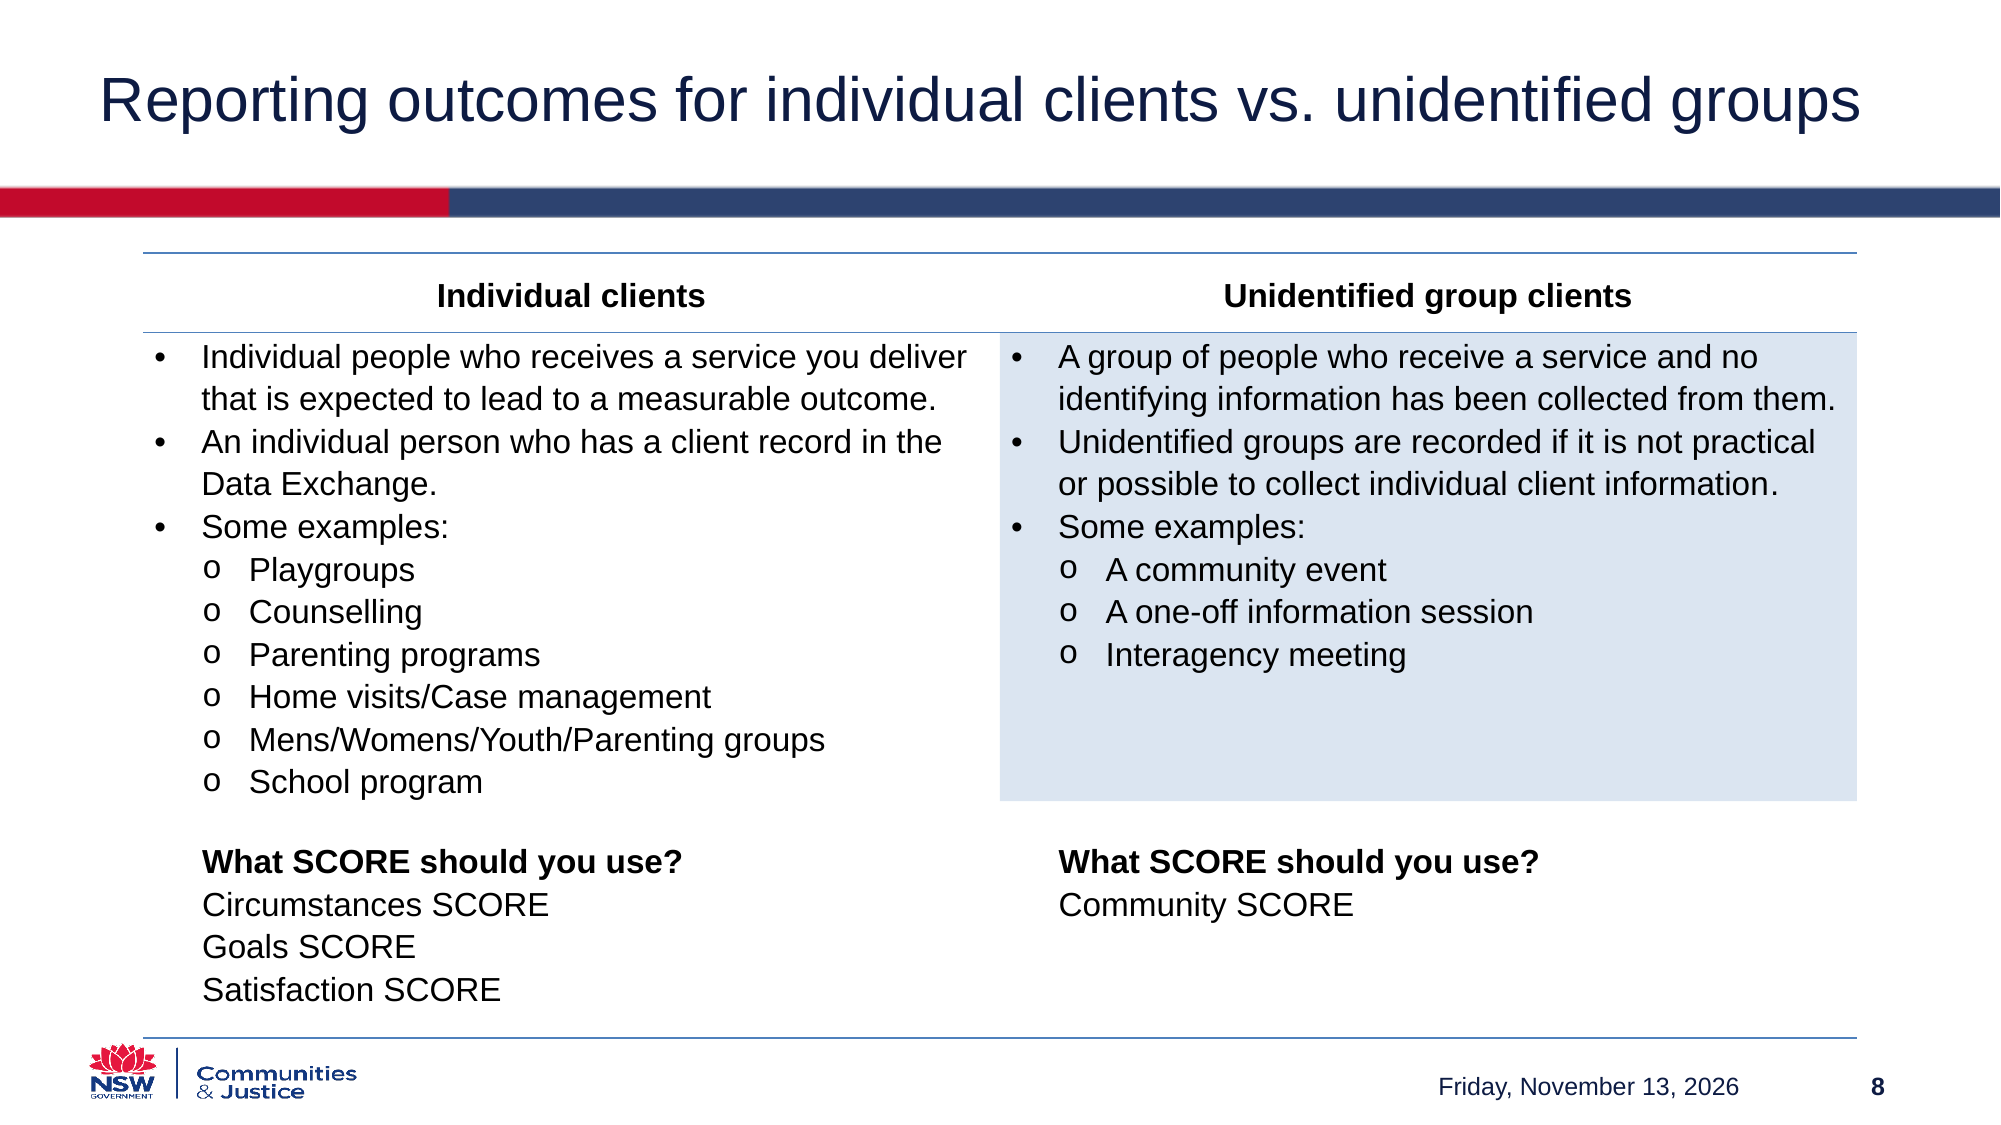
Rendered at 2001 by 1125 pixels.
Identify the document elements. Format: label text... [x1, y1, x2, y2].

slide_number 8 [1756, 1068, 1900, 1103]
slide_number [1288, 1068, 1756, 1103]
table_header Individual clients [143, 254, 1000, 332]
title Reporting outcomes for individual clients vs. unidentified groups [99, 59, 1900, 159]
table_cell A group of people who receive a service and no identifying information has been collected from them. Unidentified groups are recorded if it is not practical or possible to collect individual client information. Some examples: A community event A one-off information session Interagency meeting [1000, 333, 1857, 801]
picture [0, 0, 2000, 1125]
table_cell What SCORE should you use? Circumstances SCORE Goals SCORE Satisfaction SCORE [143, 801, 1000, 1037]
table_header Unidentified group clients [1000, 254, 1857, 332]
table_cell What SCORE should you use? Community SCORE [1000, 801, 1857, 1037]
table_cell Individual people who receives a service you deliver that is expected to lead to a measurable outcome. An individual person who has a client record in the Data Exchange. Some examples: Playgroups Counselling Parenting programs Home visits/Case management Mens/Womens/Youth/Parenting groups School program [143, 333, 1000, 801]
